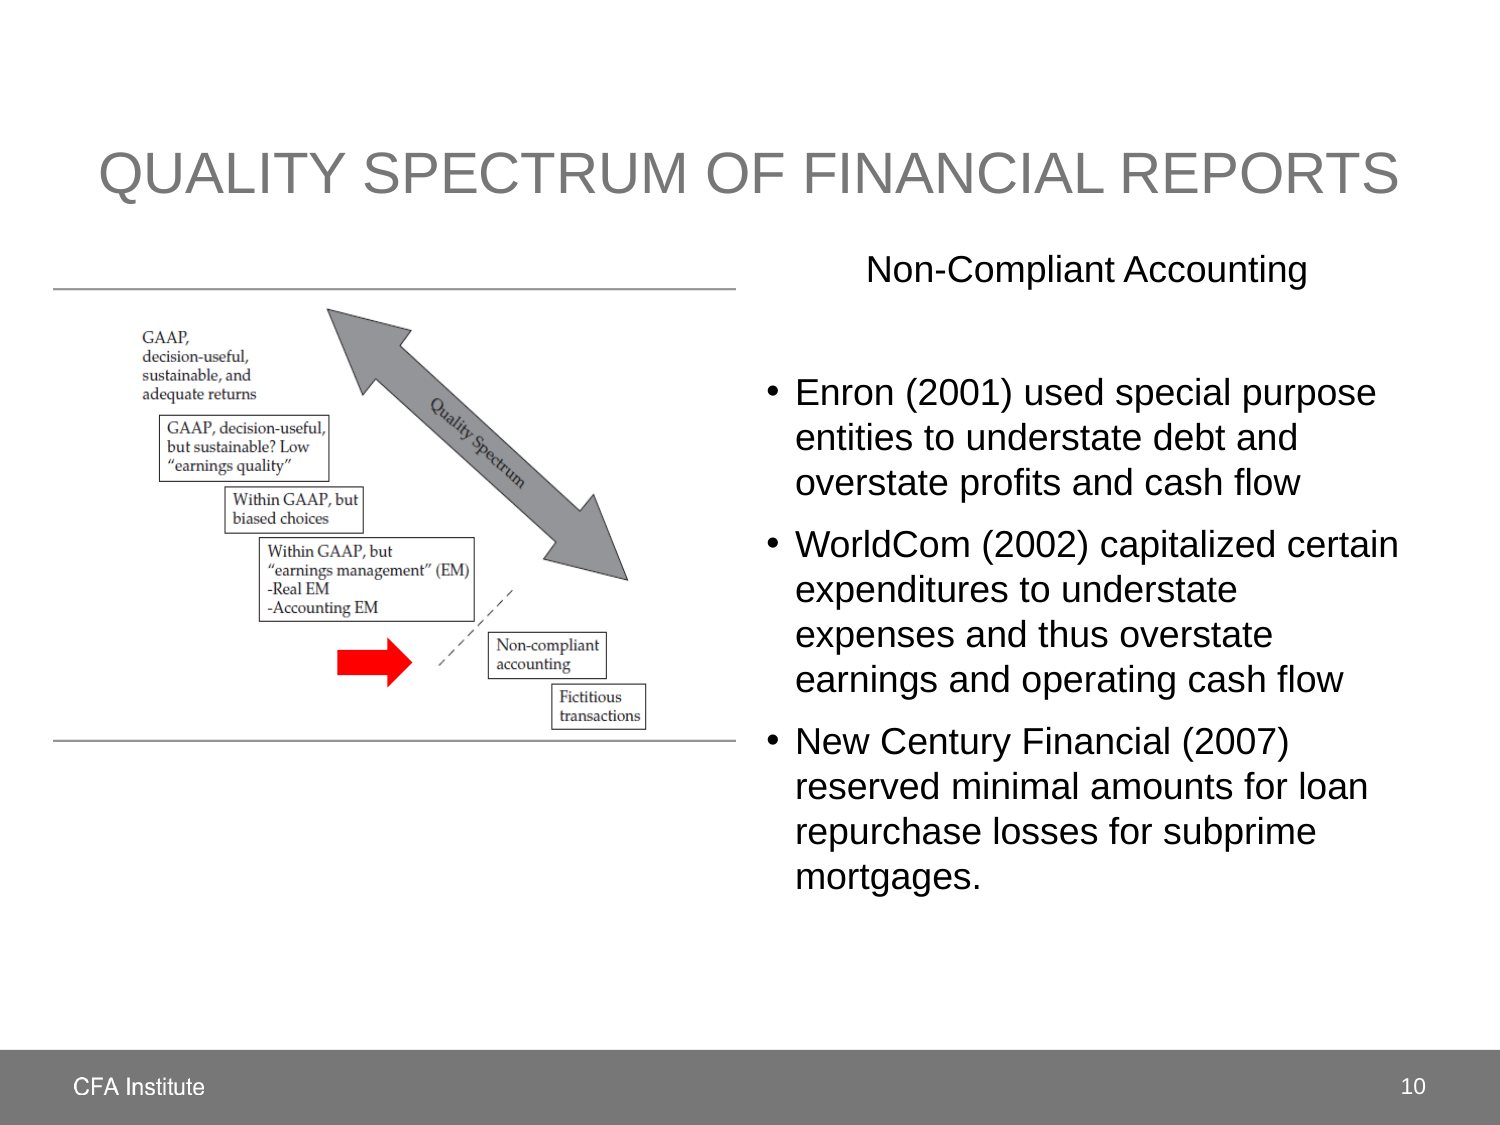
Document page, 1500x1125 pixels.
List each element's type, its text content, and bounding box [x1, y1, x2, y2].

list Non-Compliant Accounting Enron (2001) used special purpose entities to understate debt and overstate profits and cash flow WorldCom (2002) capitalized certain expenditures to understate expenses and thus overstate earnings and operating cash flow New Century Financial (2007) reserved minimal amounts for loan repurchase losses for subprime mortgages. [750, 237, 1438, 1013]
picture [74, 1077, 204, 1095]
title Quality Spectrum of Financial Reports [62, 24, 1437, 213]
slide_number 10 [1312, 1055, 1442, 1116]
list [49, 286, 738, 742]
